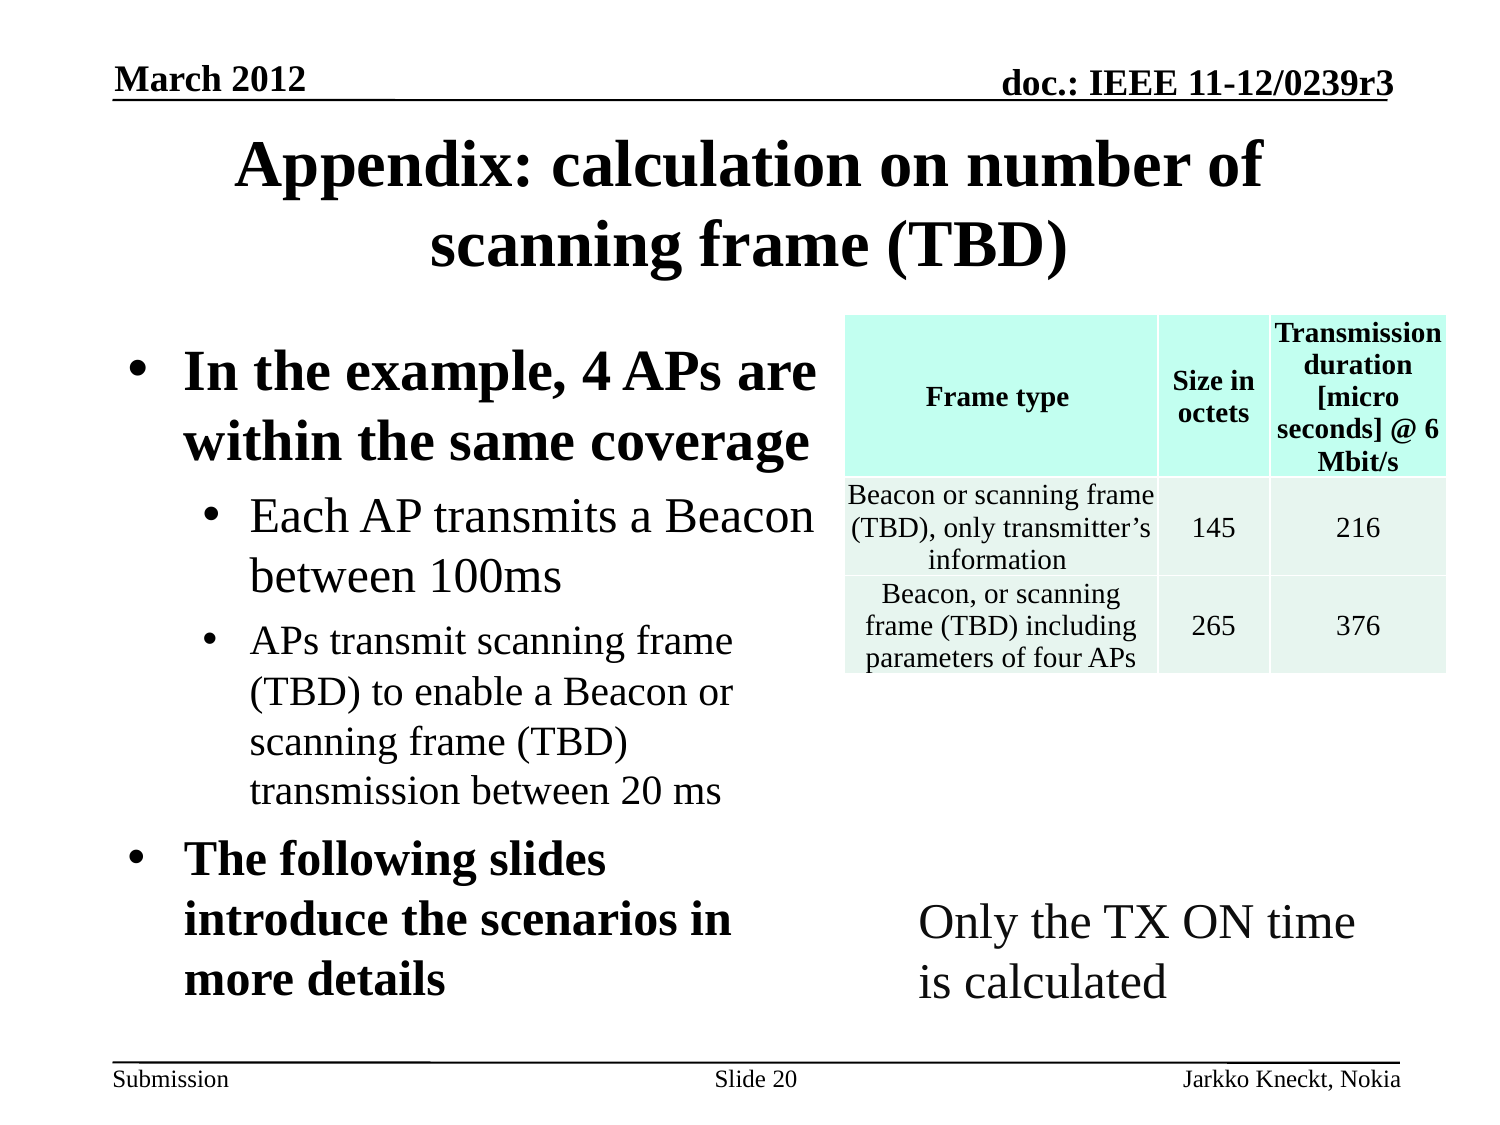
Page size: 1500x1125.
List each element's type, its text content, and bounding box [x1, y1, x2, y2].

table_cell 265 [1159, 576, 1269, 673]
table_cell Beacon, or scanning frame (TBD) including parameters of four APs [845, 576, 1157, 673]
table_cell 145 [1159, 478, 1269, 575]
table_cell 216 [1271, 478, 1446, 575]
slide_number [114, 54, 423, 100]
title Appendix: calculation on number of scanning frame (TBD) [112, 112, 1388, 288]
footer Jarkko Kneckt, Nokia [878, 1061, 1402, 1093]
table_header Size in octets [1159, 315, 1269, 476]
table_cell Beacon or scanning frame (TBD), only transmitter’s information [845, 478, 1157, 575]
list In the example, 4 APs are within the same coverage Each AP transmits a Beacon between 100ms APs transmit scanning frame (TBD) to enable a Beacon or scanning frame (TBD) transmission between 20 ms The following slides introduce the scenarios in more details [112, 324, 833, 1000]
text_box Only the TX ON time is calculated [903, 881, 1376, 1017]
table_cell 376 [1271, 576, 1446, 673]
table_header Transmission duration [micro seconds] @ 6 Mbit/s [1271, 315, 1446, 476]
slide_number Slide 20 [712, 1061, 800, 1123]
table_header Frame type [845, 315, 1157, 476]
